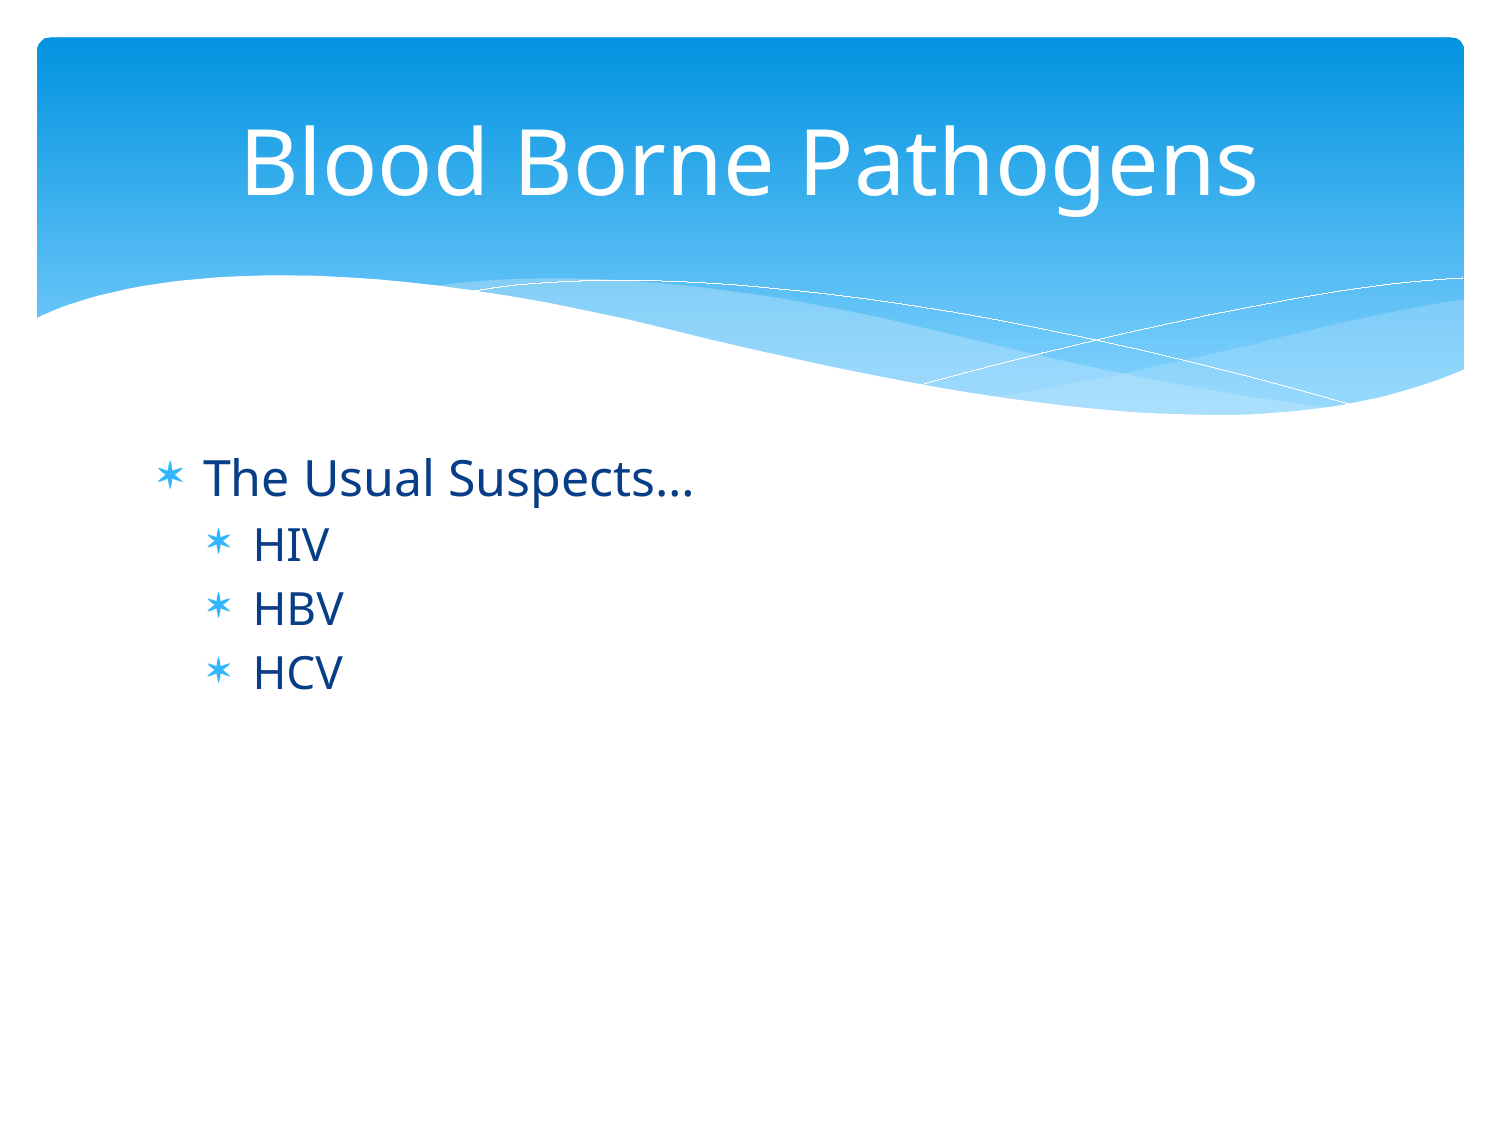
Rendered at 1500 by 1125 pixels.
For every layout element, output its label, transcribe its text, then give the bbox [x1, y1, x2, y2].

title Blood Borne Pathogens [75, 55, 1425, 261]
list The Usual Suspects… HIV HBV HCV [143, 438, 1359, 1005]
